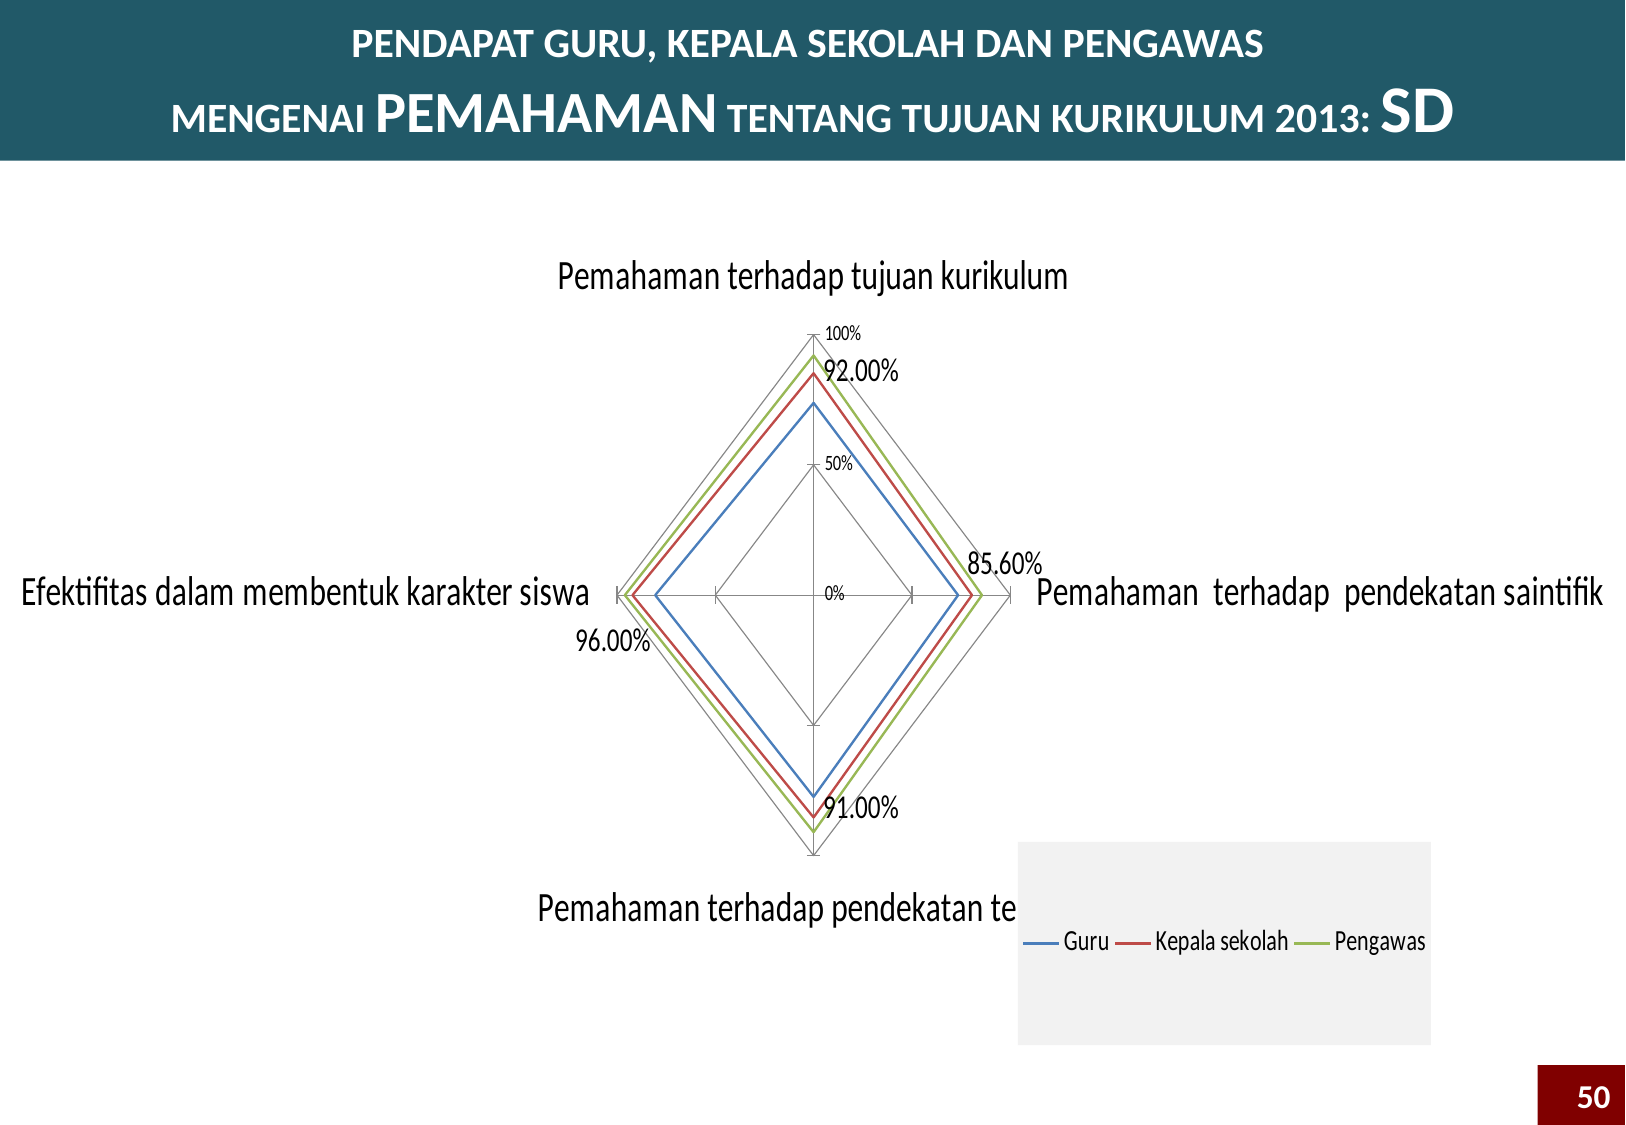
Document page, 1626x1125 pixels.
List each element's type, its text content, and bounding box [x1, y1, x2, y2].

chart [20, 125, 1605, 1066]
text_box PENDAPAT GURU, KEPALA SEKOLAH DAN PENGAWAS MENGENAI PEMAHAMAN TENTANG TUJUAN KURIKULUM 2013: SD [0, 0, 1625, 161]
text_box 50 [1537, 1065, 1625, 1125]
